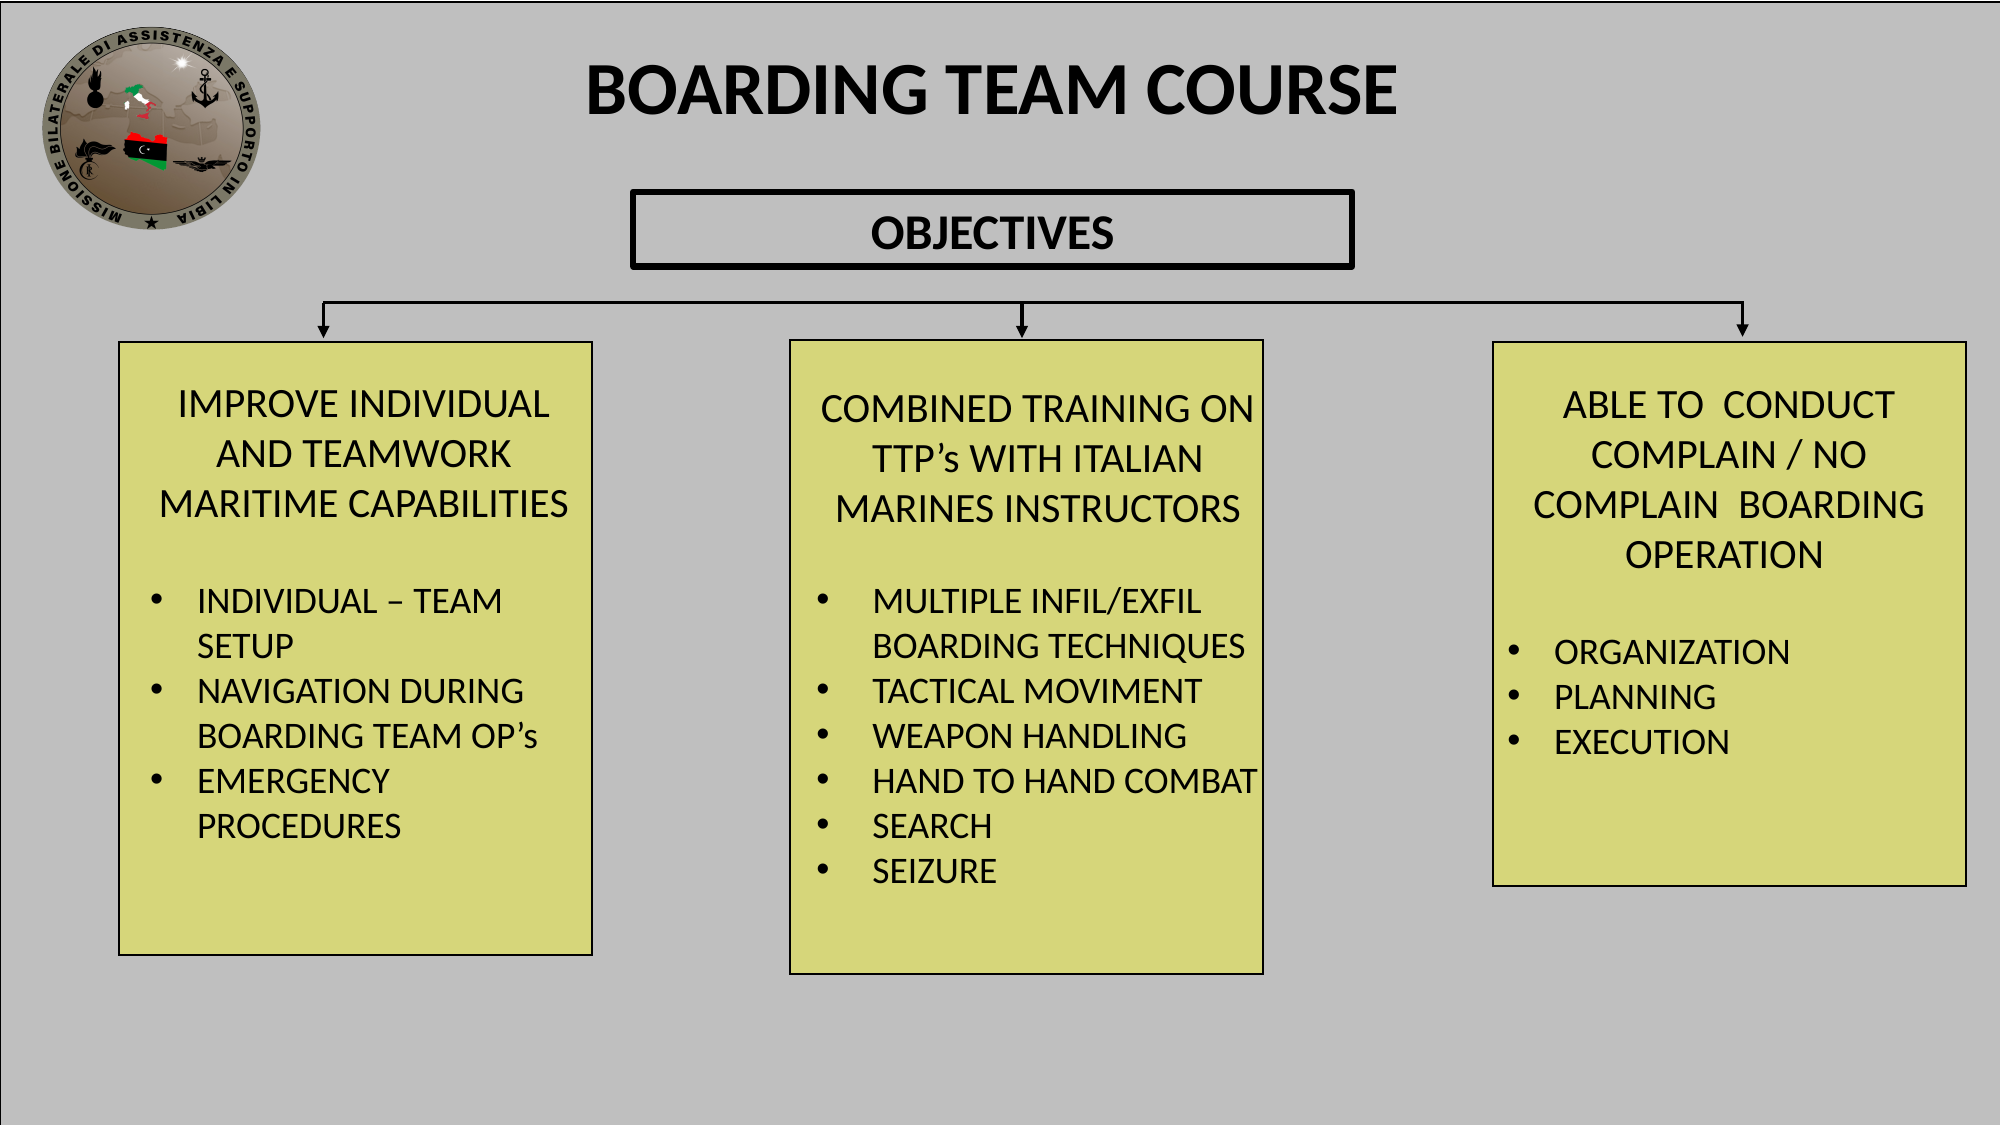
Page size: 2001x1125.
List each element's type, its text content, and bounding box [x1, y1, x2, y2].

text_box COMBINED TRAINING ON TTP’s WITH ITALIAN MARINES INSTRUCTORS MULTIPLE INFIL/EXFIL BOARDING TECHNIQUES TACTICAL MOVIMENT WEAPON HANDLING HAND TO HAND COMBAT SEARCH SEIZURE [801, 373, 1275, 944]
text_box [789, 339, 1264, 975]
text_box OBJECTIVES [633, 191, 1353, 267]
text_box [0, 1, 2000, 1125]
text_box ABLE TO CONDUCT COMPLAIN / NO COMPLAIN BOARDING OPERATION ORGANIZATION PLANNING EXECUTION [1492, 341, 1967, 887]
text_box IMPROVE INDIVIDUAL AND TEAMWORK MARITIME CAPABILITIES INDIVIDUAL – TEAM SETUP NAVIGATION DURING BOARDING TEAM OP’s EMERGENCY PROCEDURES [135, 368, 593, 899]
text_box BOARDING TEAM COURSE [330, 32, 1655, 138]
picture [42, 26, 261, 230]
text_box [118, 341, 593, 956]
